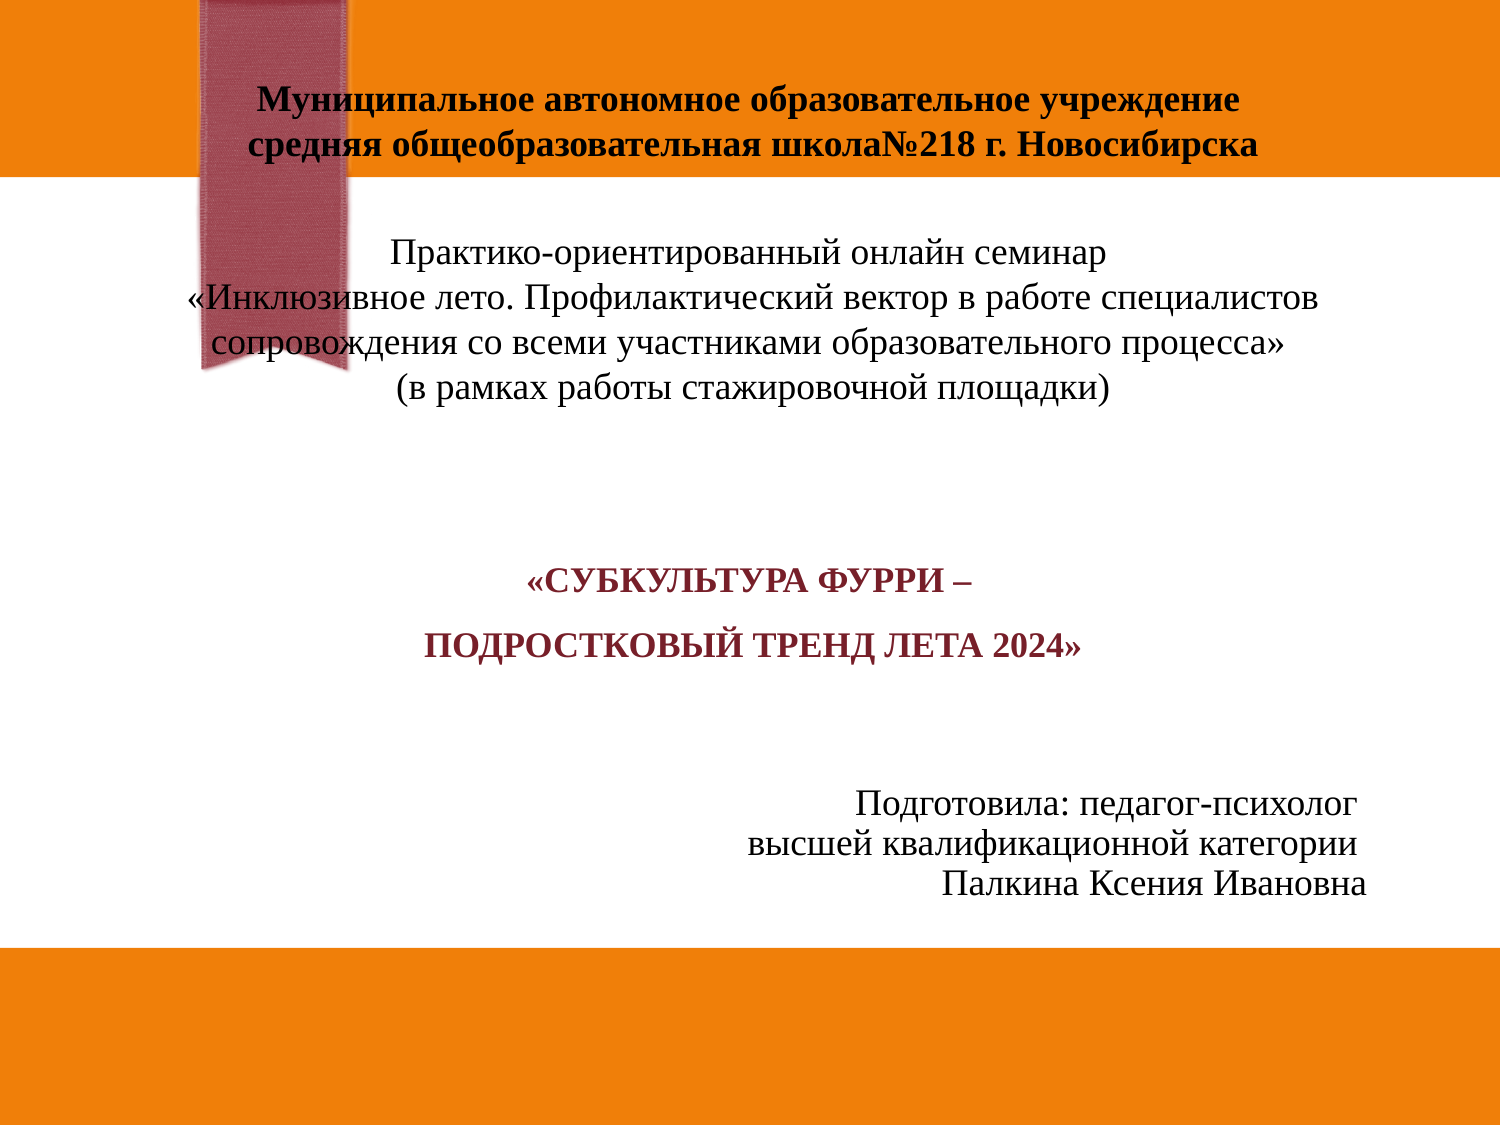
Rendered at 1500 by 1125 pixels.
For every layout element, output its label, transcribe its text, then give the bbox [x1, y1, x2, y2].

title «Субкультура ФУРРИ – подростковый тренд лета 2024» [103, 527, 1404, 716]
subtitle Подготовила: педагог-психолог высшей квалификационной категории Палкина Ксения Ивановна [742, 775, 1368, 1125]
text_box Практико-ориентированный онлайн семинар «Инклюзивное лето. Профилактический вектор в работе специалистов сопровождения со всеми участниками образовательного процесса» (в рамках работы стажировочной площадки) [91, 219, 1415, 460]
text_box Муниципальное автономное образовательное учреждение средняя общеобразовательная школа№218 г. Новосибирска [139, 66, 1368, 172]
